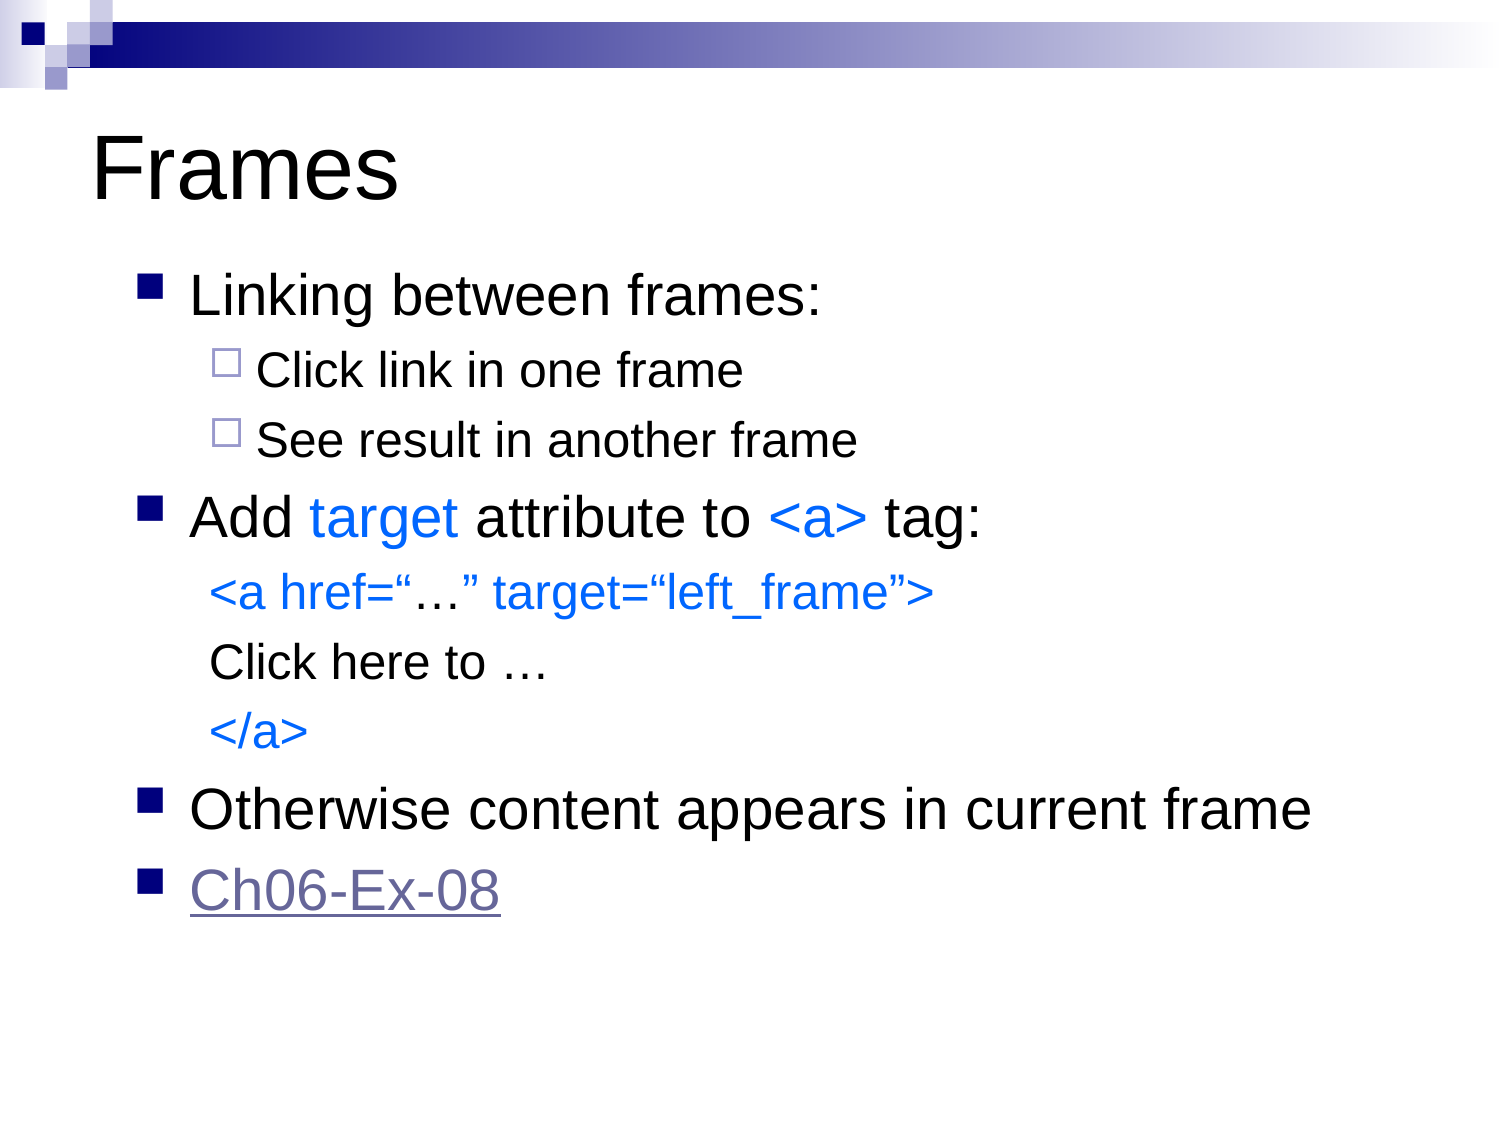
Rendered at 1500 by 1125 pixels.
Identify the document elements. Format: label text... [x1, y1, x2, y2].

list Linking between frames: Click link in one frame See result in another frame Add target attribute to <a> tag: <a href=“…” target=“left_frame”> Click here to … </a> Otherwise content appears in current frame Ch06-Ex-08 [118, 249, 1382, 1038]
title Frames [74, 49, 1426, 276]
